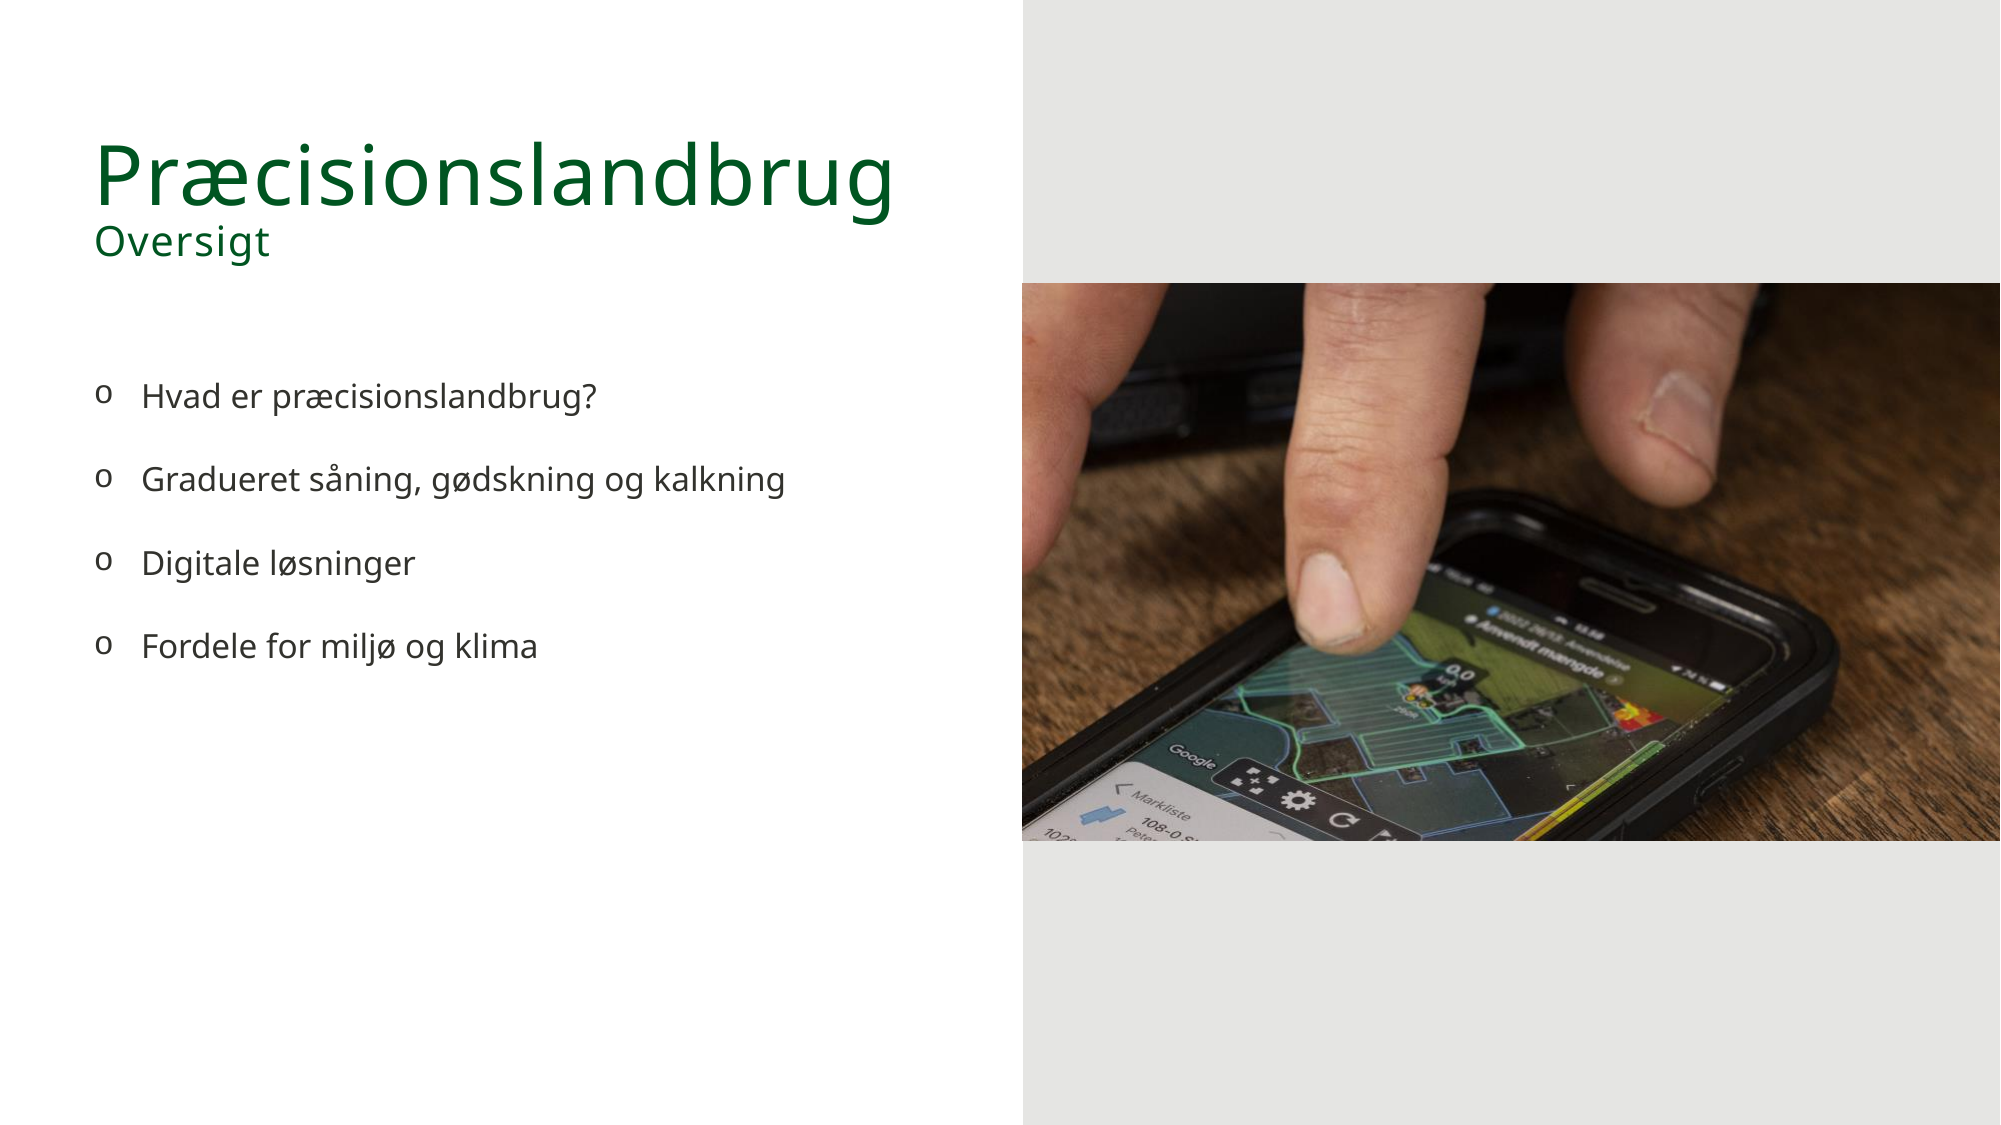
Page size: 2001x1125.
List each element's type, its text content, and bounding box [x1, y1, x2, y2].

title Præcisionslandbrug Oversigt [93, 137, 978, 309]
list Hvad er præcisionslandbrug? Gradueret såning, gødskning og kalkning Digitale løsninger Fordele for miljø og klima [93, 373, 978, 948]
picture [1022, 283, 2000, 841]
